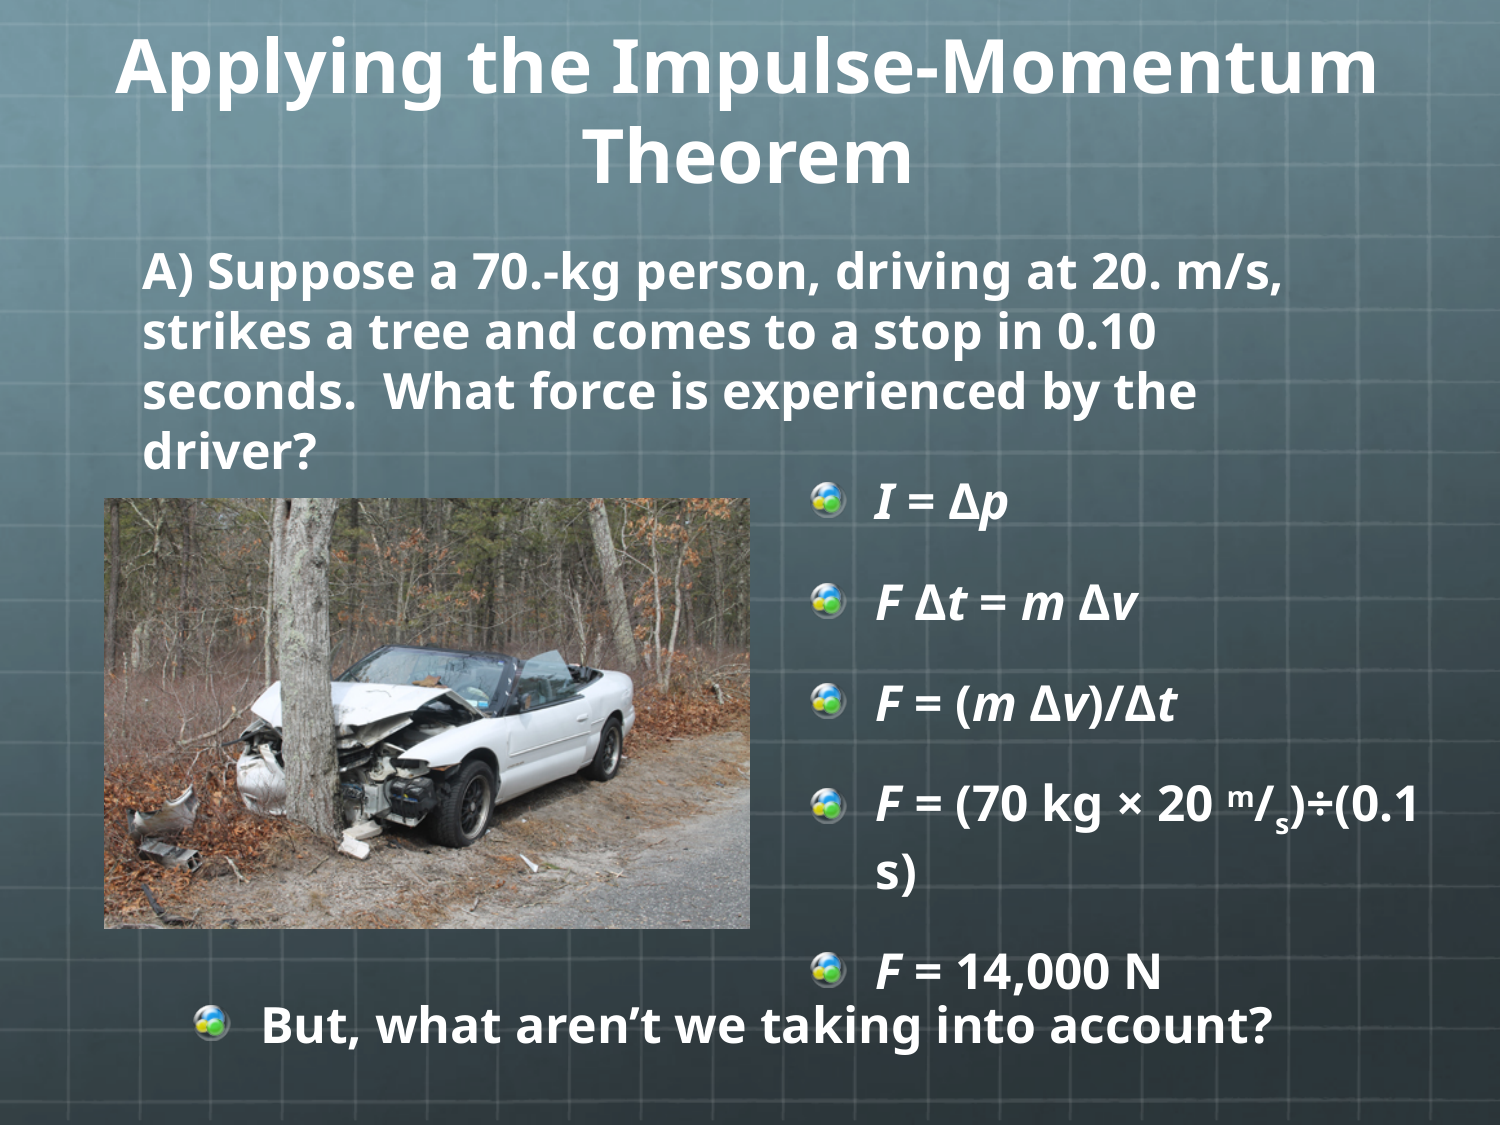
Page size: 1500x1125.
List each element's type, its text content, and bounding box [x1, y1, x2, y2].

picture [0, 0, 1500, 1125]
title Applying the Impulse-Momentum Theorem [24, 17, 1472, 201]
list A) Suppose a 70.-kg person, driving at 20. m/s, strikes a tree and comes to a stop in 0.10 seconds. What force is experienced by the driver? [127, 231, 1372, 493]
text_box I = Δp F Δt = m Δv F = (m Δv)/Δt F = (70 kg × 20 m/s)÷(0.1 s) F = 14,000 N [795, 463, 1441, 985]
text_box But, what aren’t we taking into account? [178, 985, 1441, 1113]
